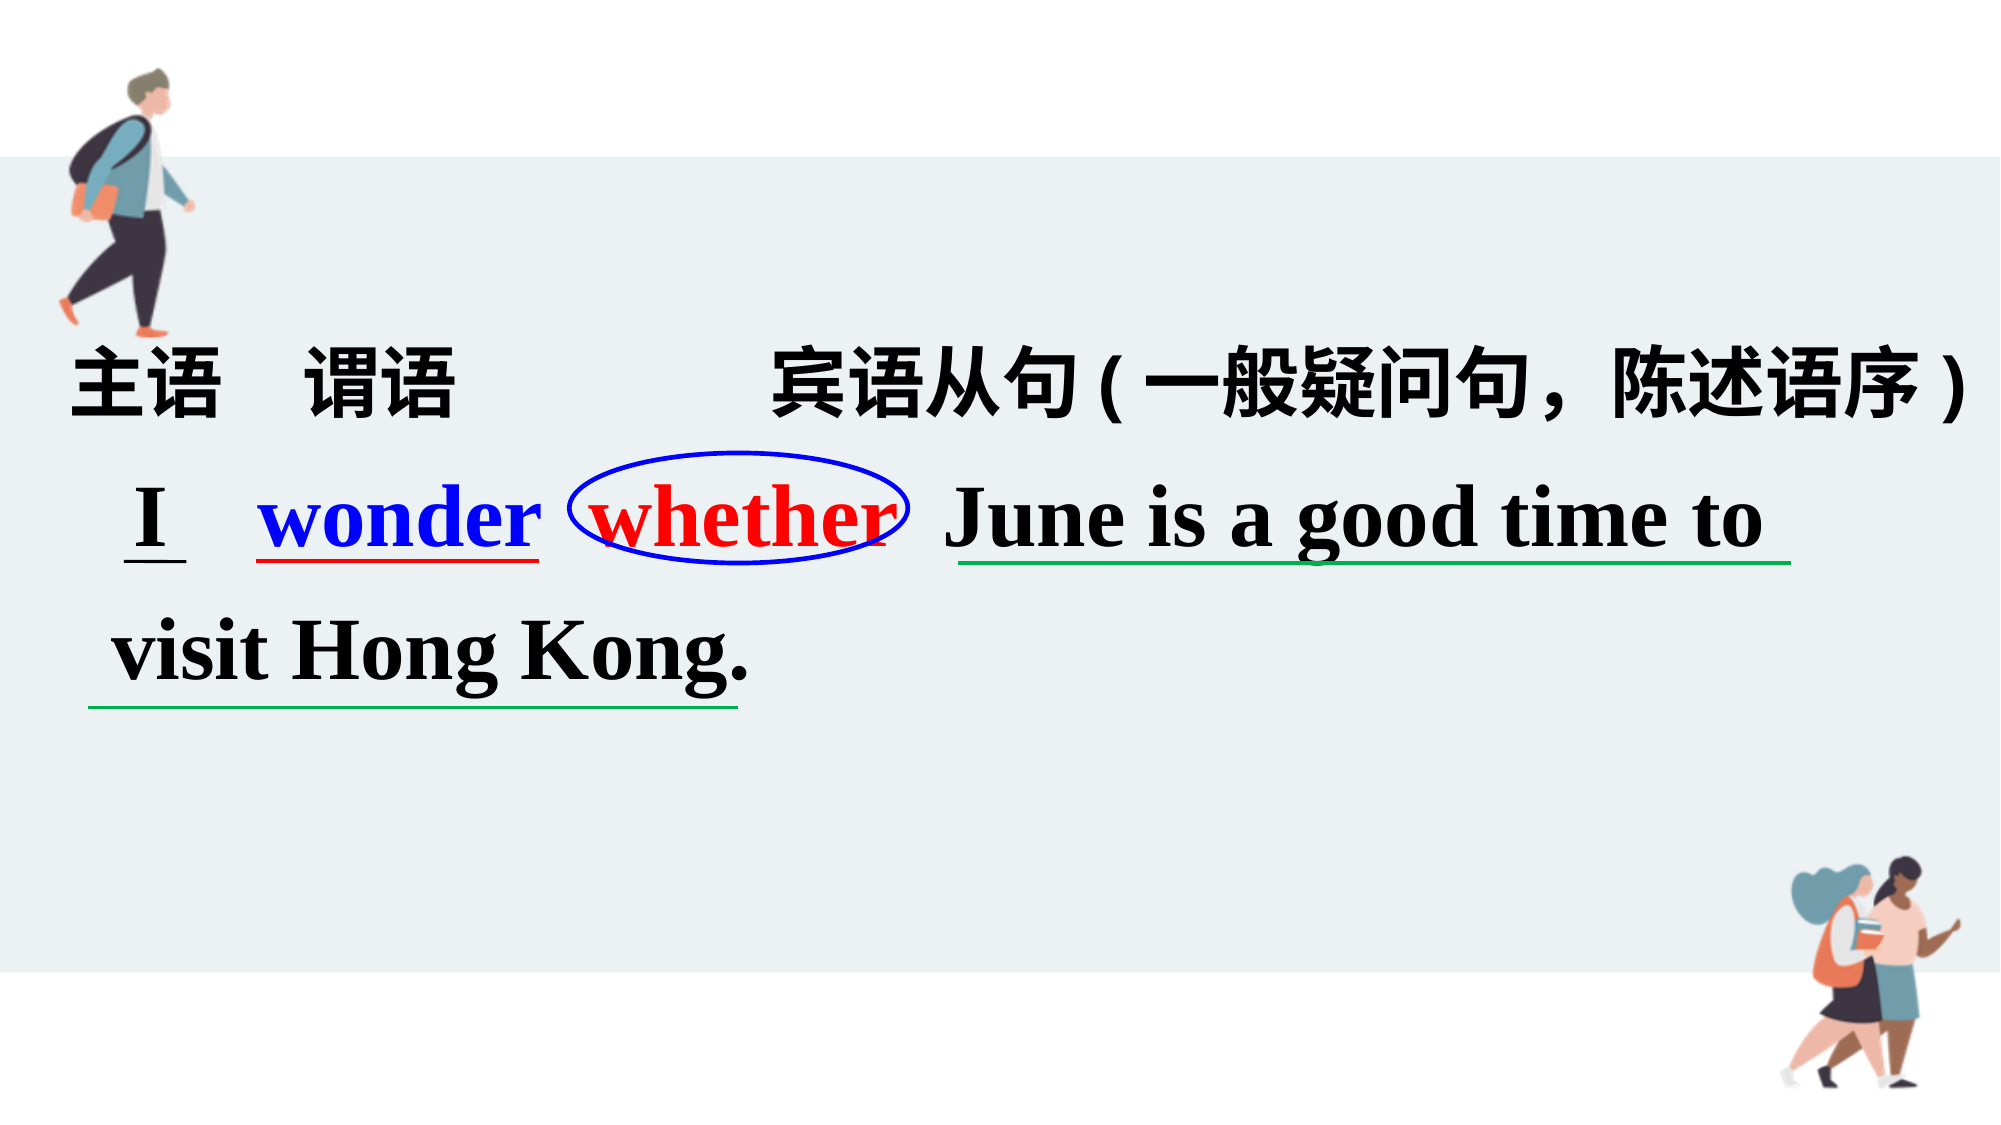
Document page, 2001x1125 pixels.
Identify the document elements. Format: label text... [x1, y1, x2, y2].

text_box 宾语从句(一般疑问句，陈述语序) [754, 325, 1984, 434]
text_box 谓语 [287, 325, 540, 434]
text_box [569, 452, 908, 564]
text_box I wonder whether June is a good time to visit Hong Kong. [96, 423, 1897, 705]
picture [0, 0, 2001, 1125]
text_box 主语 [53, 325, 256, 434]
